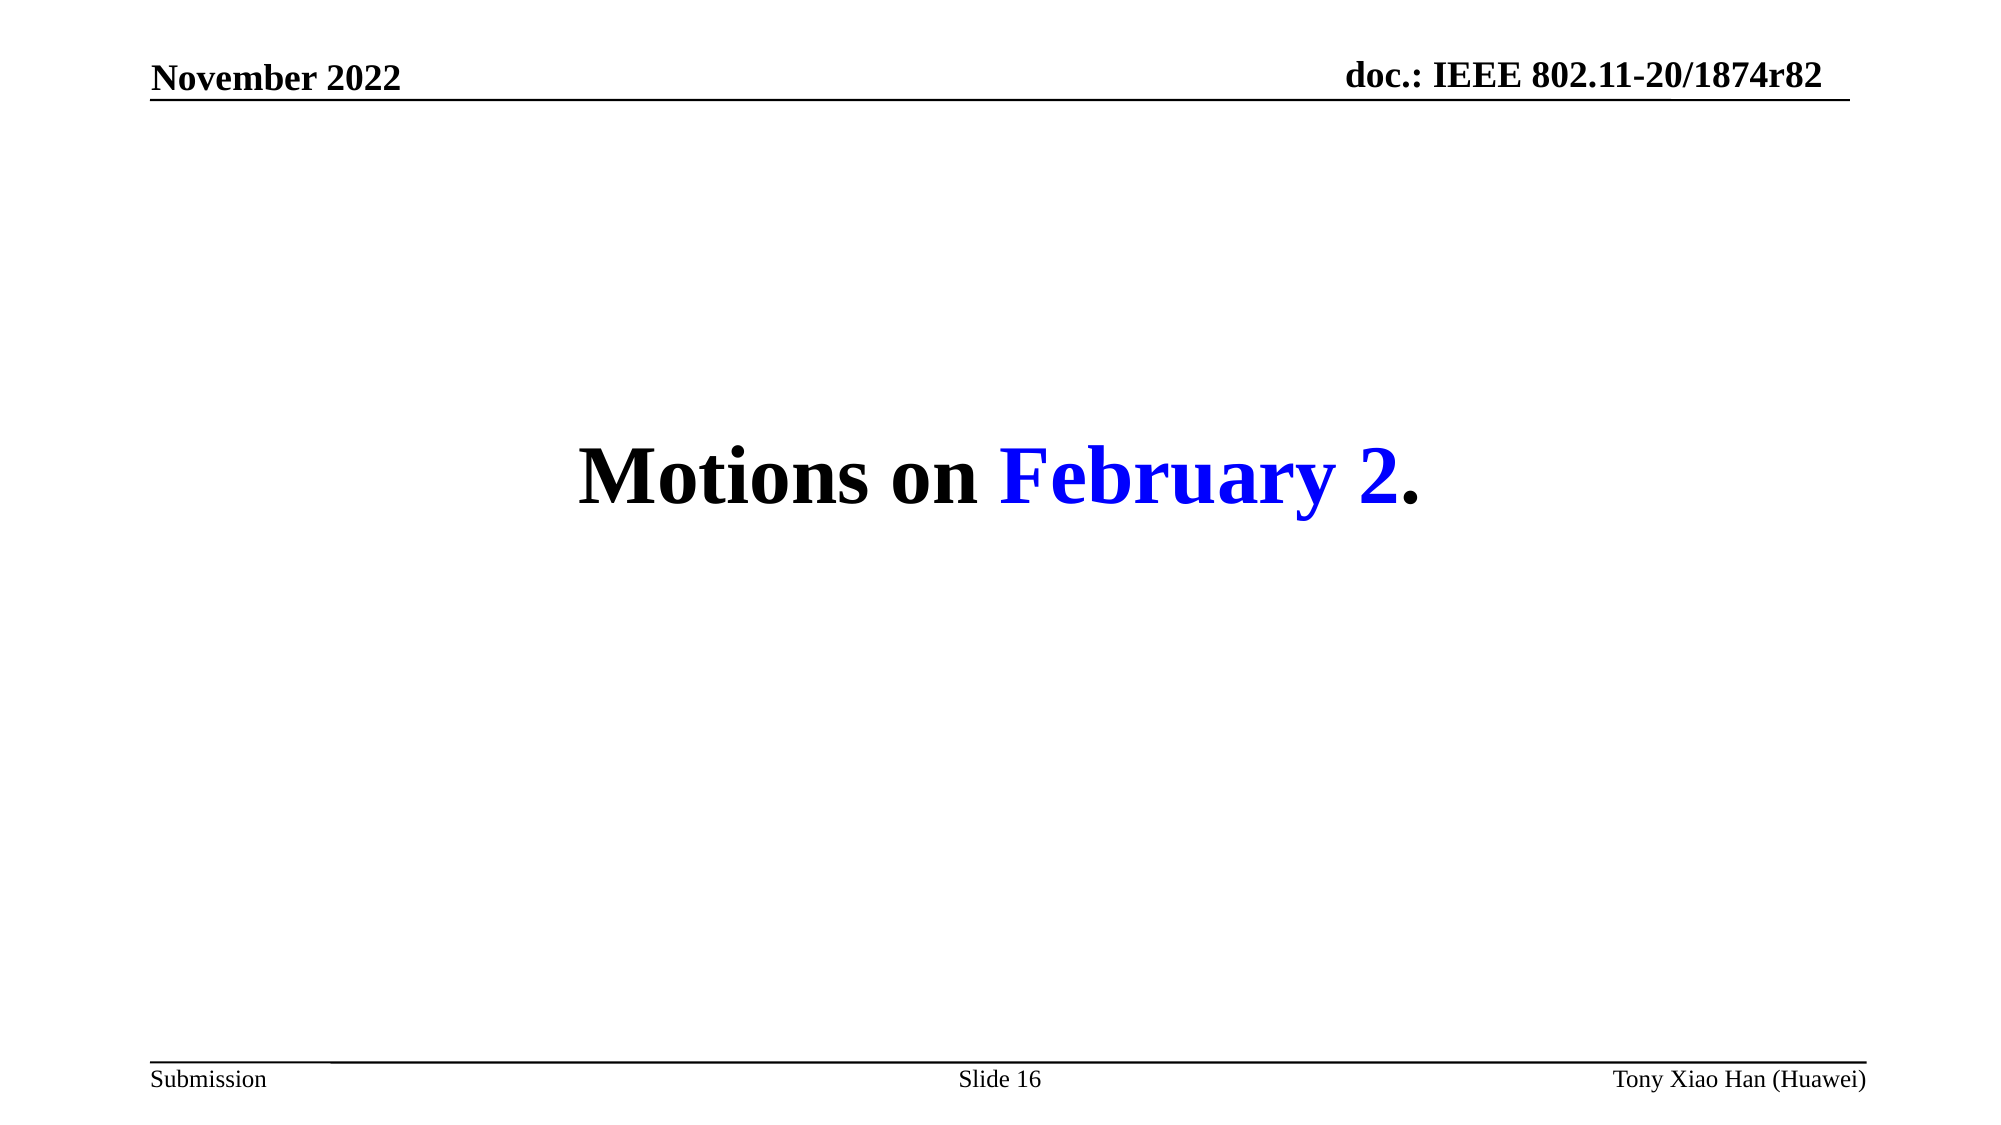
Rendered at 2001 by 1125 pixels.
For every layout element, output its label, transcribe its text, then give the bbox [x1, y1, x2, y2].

text_box Motions on February 2. [362, 412, 1638, 950]
